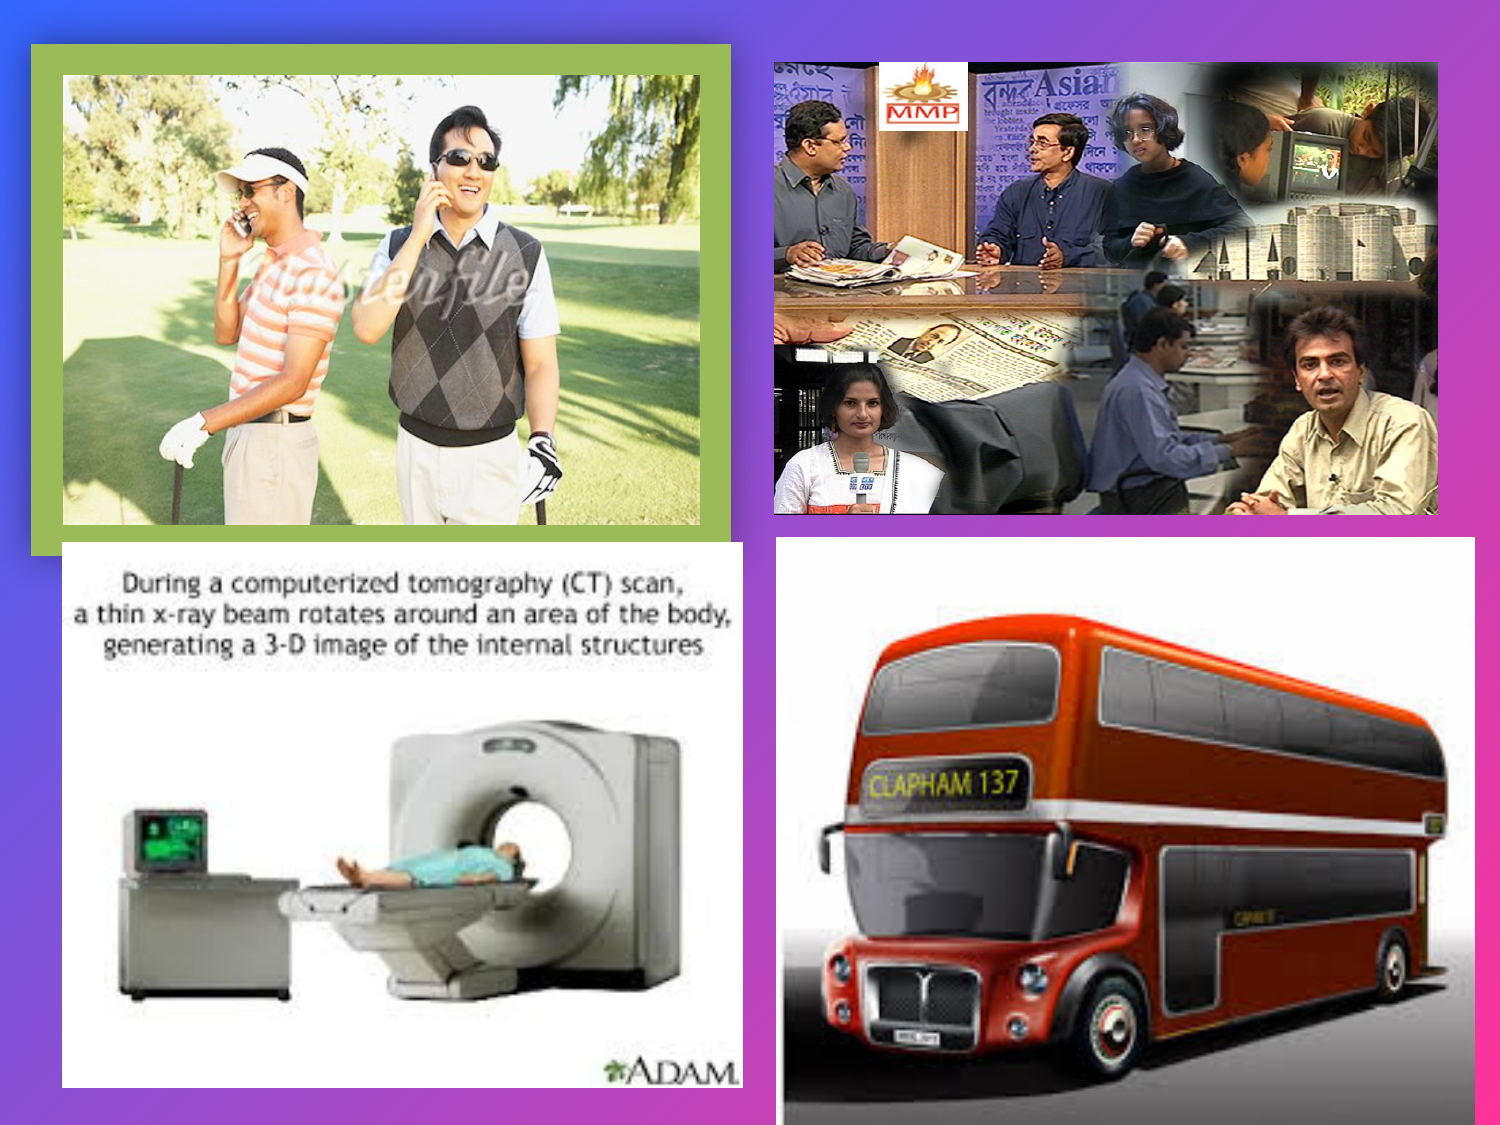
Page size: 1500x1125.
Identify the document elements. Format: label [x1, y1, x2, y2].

picture [62, 542, 743, 1088]
picture [776, 537, 1476, 1125]
picture [774, 62, 1438, 516]
picture [62, 74, 701, 526]
